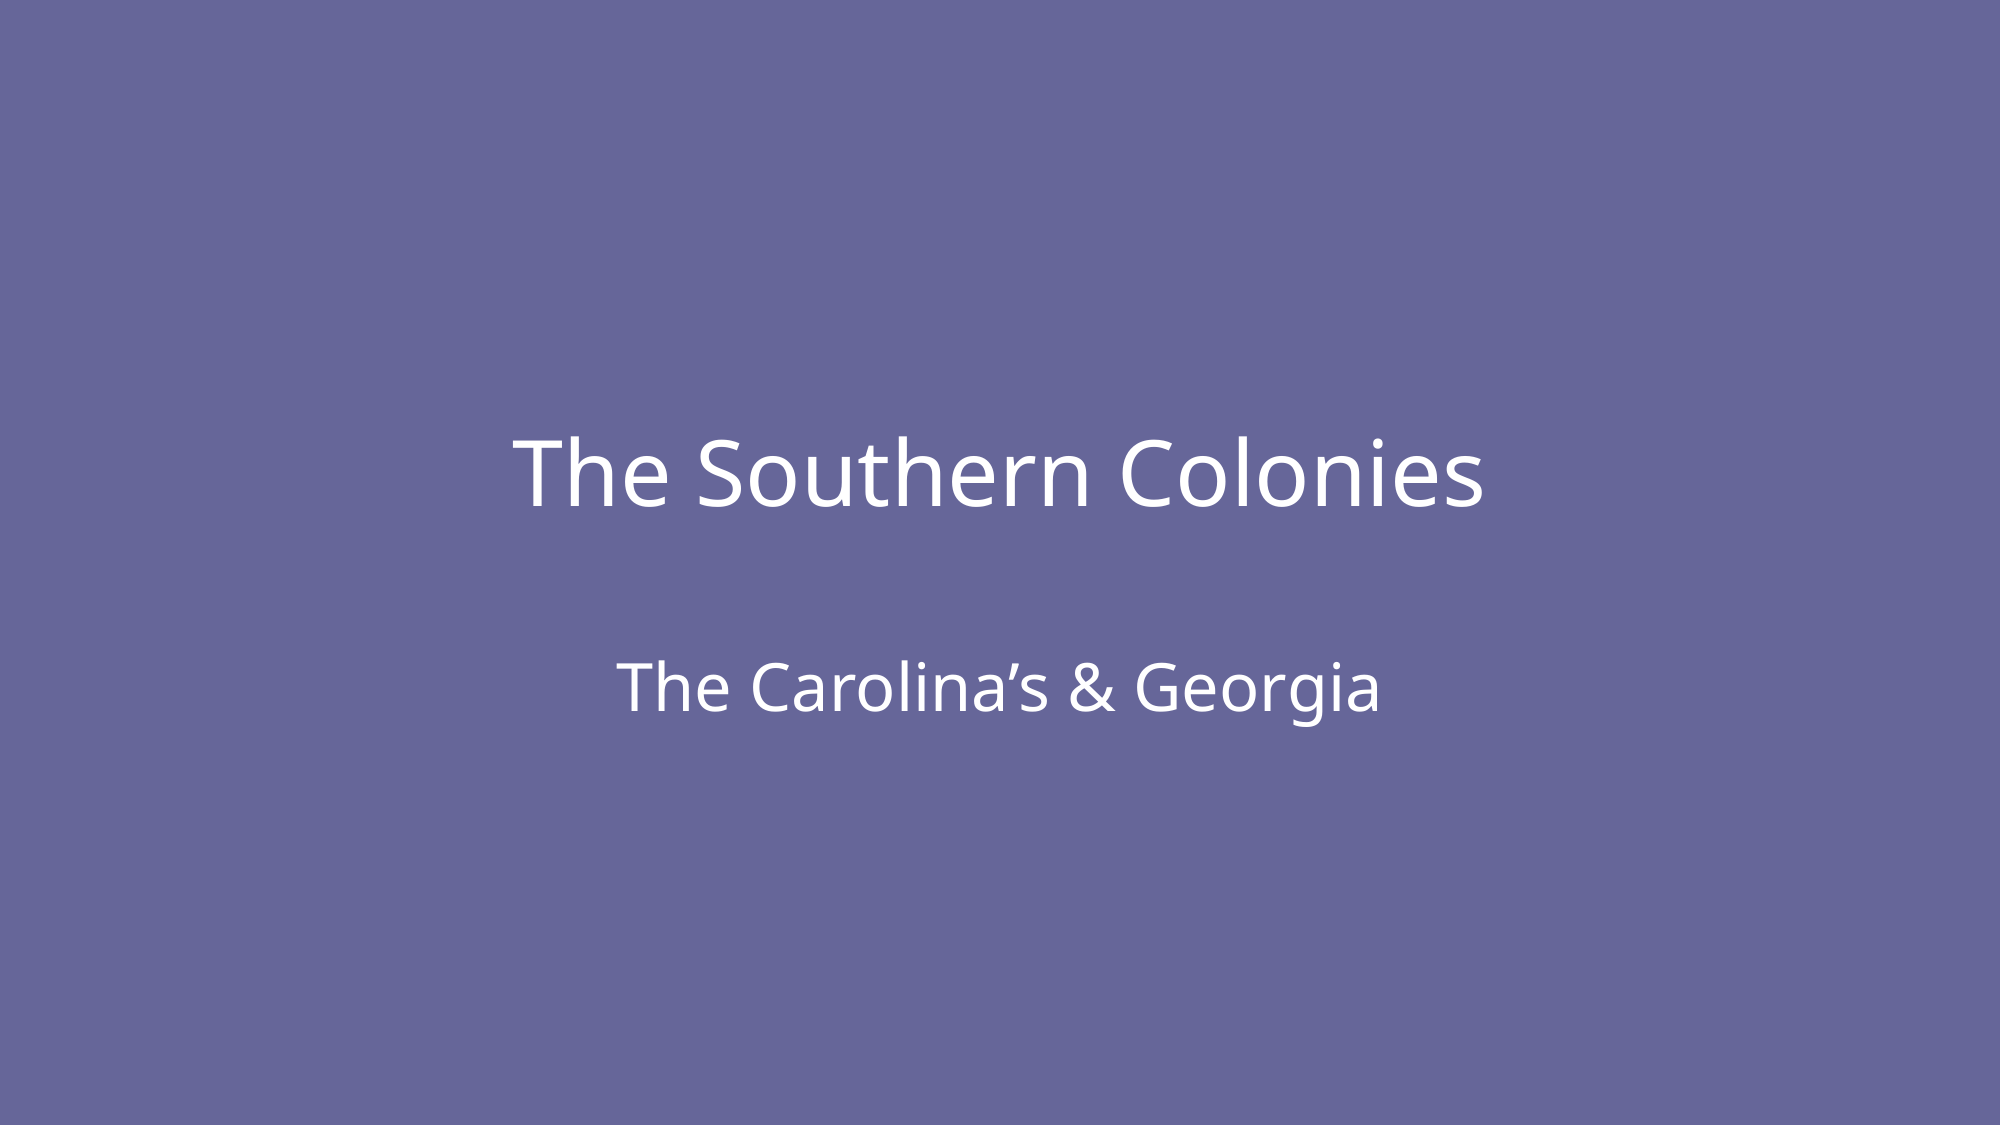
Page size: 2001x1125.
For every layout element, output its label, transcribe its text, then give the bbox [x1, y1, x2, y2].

subtitle The Carolina’s & Georgia [300, 637, 1700, 925]
title The Southern Colonies [150, 349, 1850, 591]
